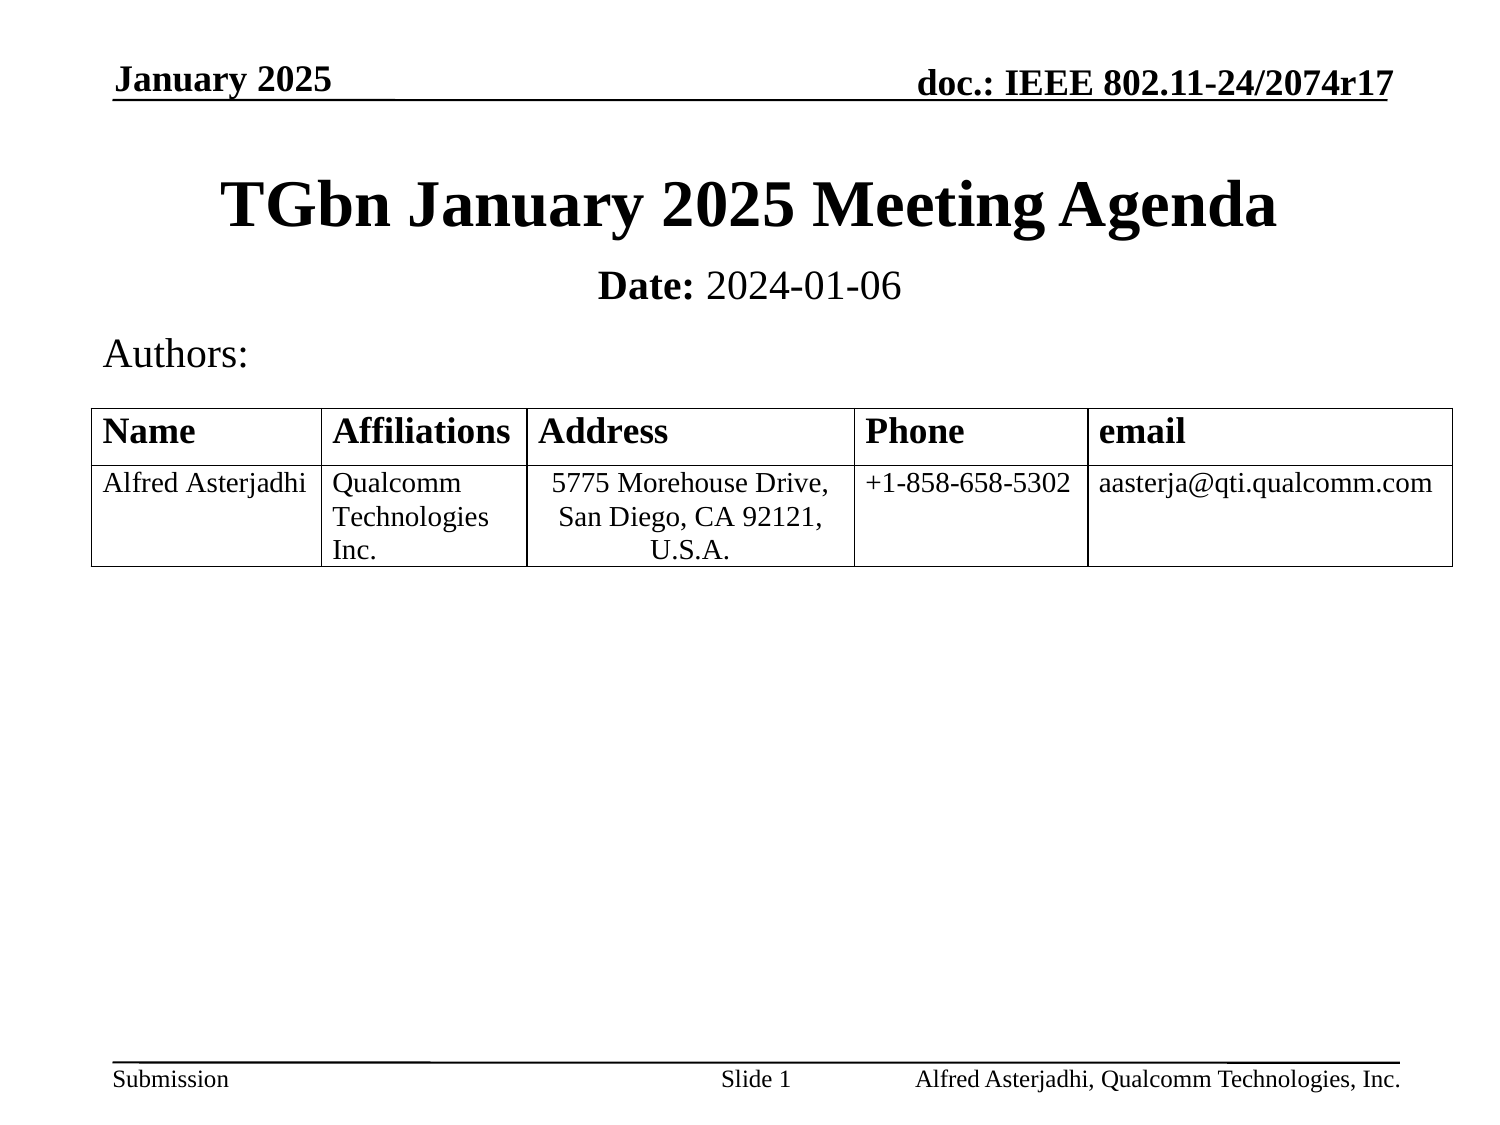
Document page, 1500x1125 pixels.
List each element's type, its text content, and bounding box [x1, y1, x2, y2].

title TGbn January 2025 Meeting Agenda [112, 112, 1388, 249]
slide_number Slide 1 [712, 1061, 800, 1123]
text_box Authors: [87, 318, 325, 381]
footer Alfred Asterjadhi, Qualcomm Technologies, Inc. [902, 1061, 1402, 1093]
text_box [75, 407, 1477, 819]
list Date: 2024-01-06 [112, 249, 1388, 316]
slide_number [114, 54, 493, 100]
